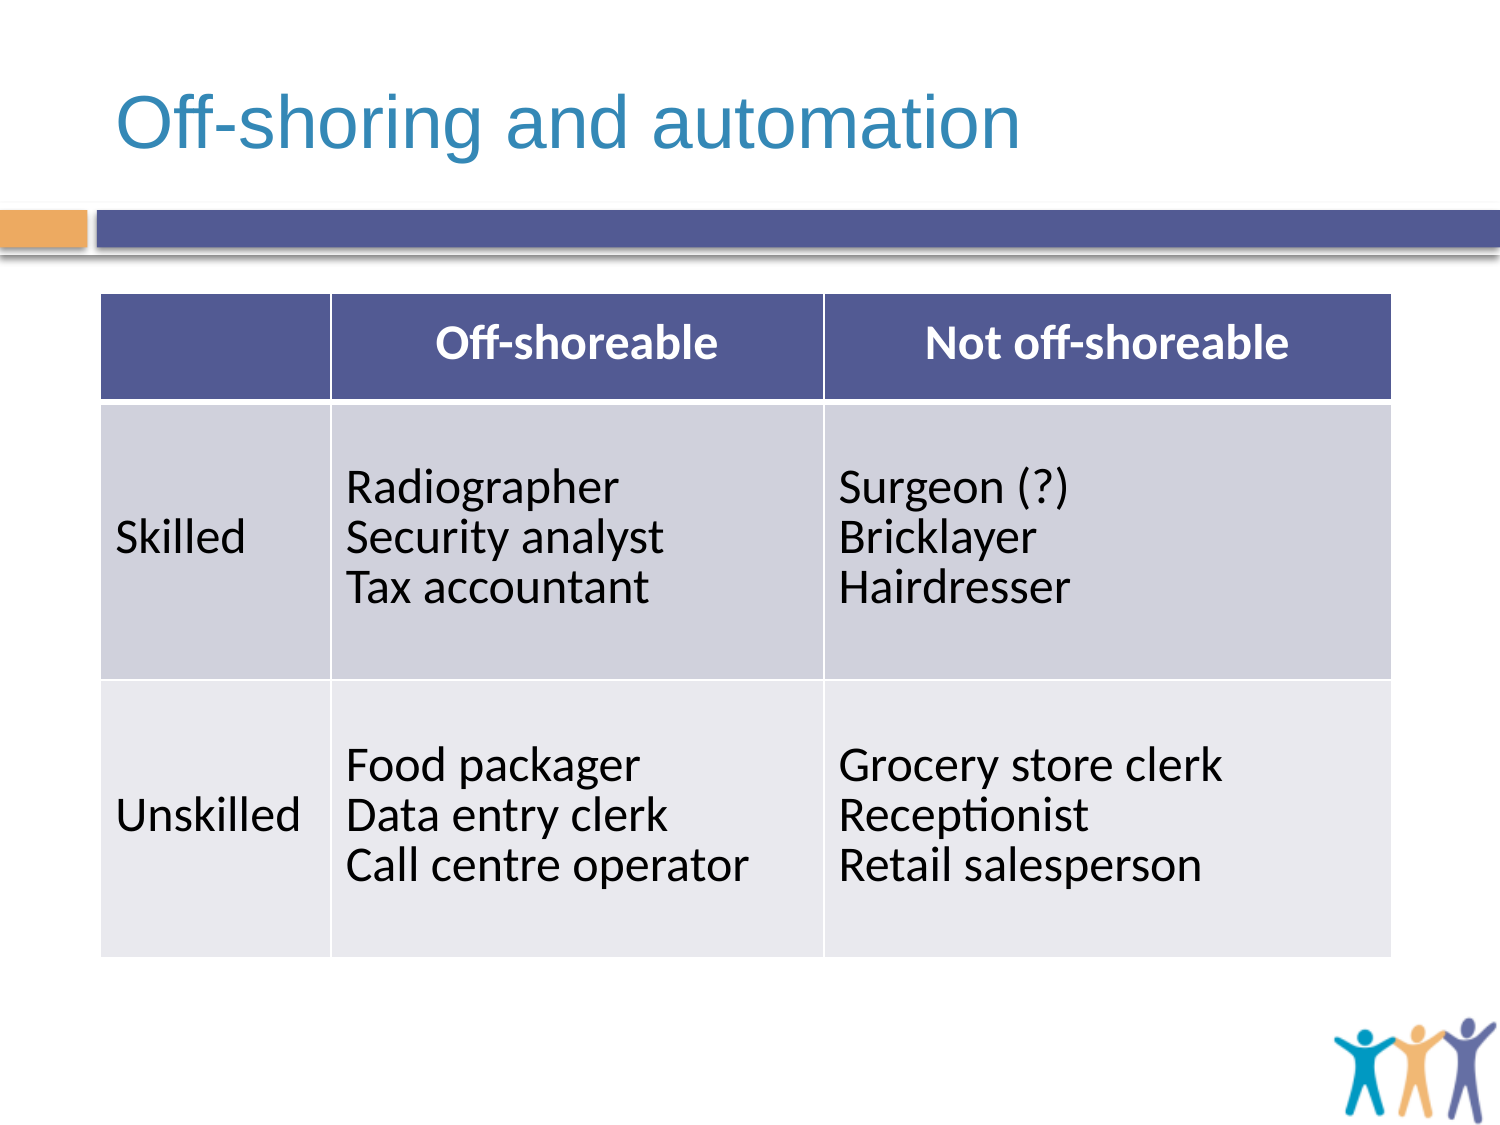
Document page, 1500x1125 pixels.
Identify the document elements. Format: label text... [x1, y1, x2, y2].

table_cell Skilled [101, 405, 330, 679]
table_cell Radiographer Security analyst Tax accountant [332, 405, 823, 679]
table_cell Surgeon (?) Bricklayer Hairdresser [825, 405, 1391, 679]
title Off-shoring and automation [100, 37, 1438, 200]
table_header Not off-shoreable [825, 294, 1391, 399]
table_cell Food packager Data entry clerk Call centre operator [332, 681, 823, 957]
table_cell Grocery store clerk Receptionist Retail salesperson [825, 681, 1391, 957]
table_cell Unskilled [101, 681, 330, 957]
table_header Off-shoreable [332, 294, 823, 399]
table_header [101, 294, 330, 399]
